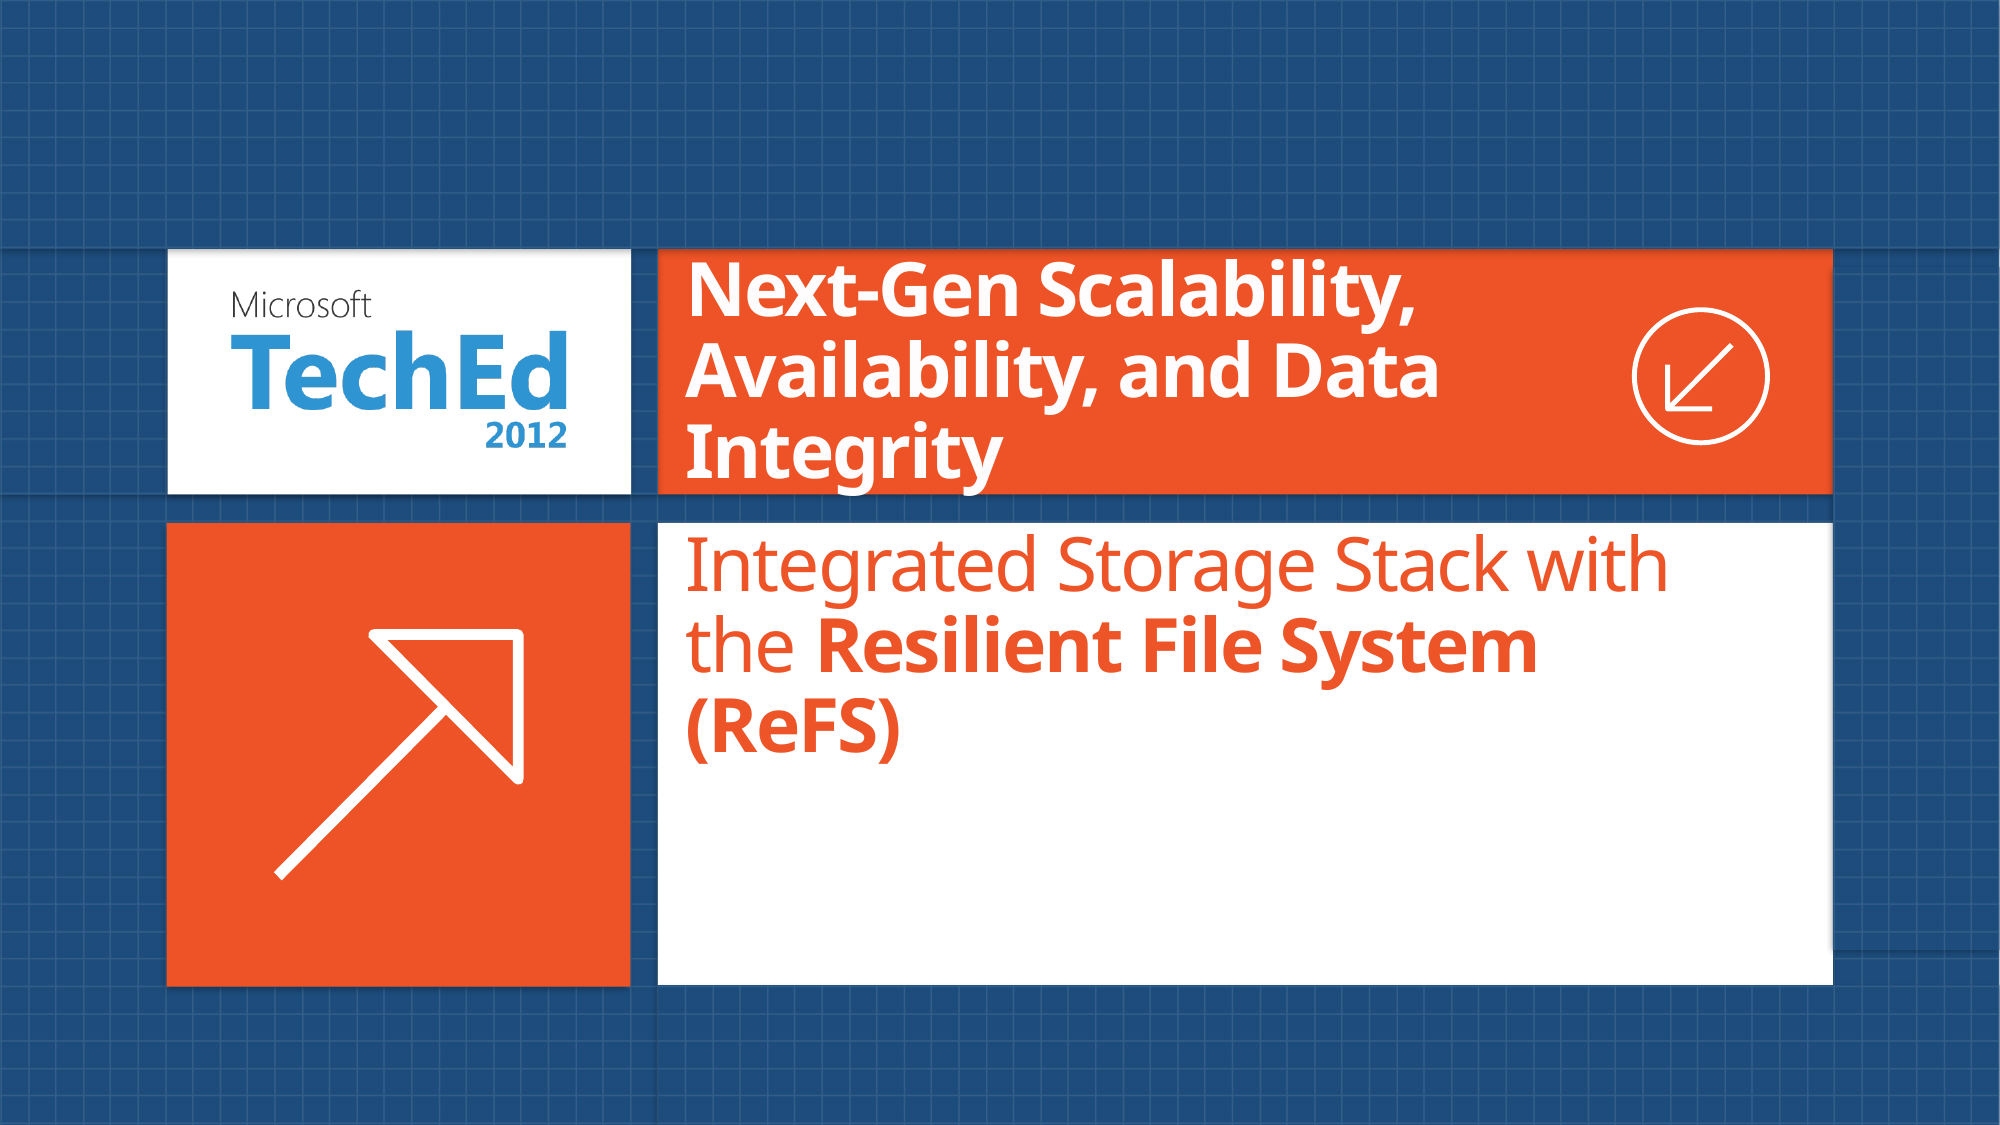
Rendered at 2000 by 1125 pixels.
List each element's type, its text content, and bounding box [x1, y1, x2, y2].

picture [0, 0, 2000, 1125]
list Next-Gen Scalability, Availability, and Data Integrity [685, 260, 1596, 487]
title Integrated Storage Stack with the Resilient File System (ReFS) [685, 522, 1770, 773]
